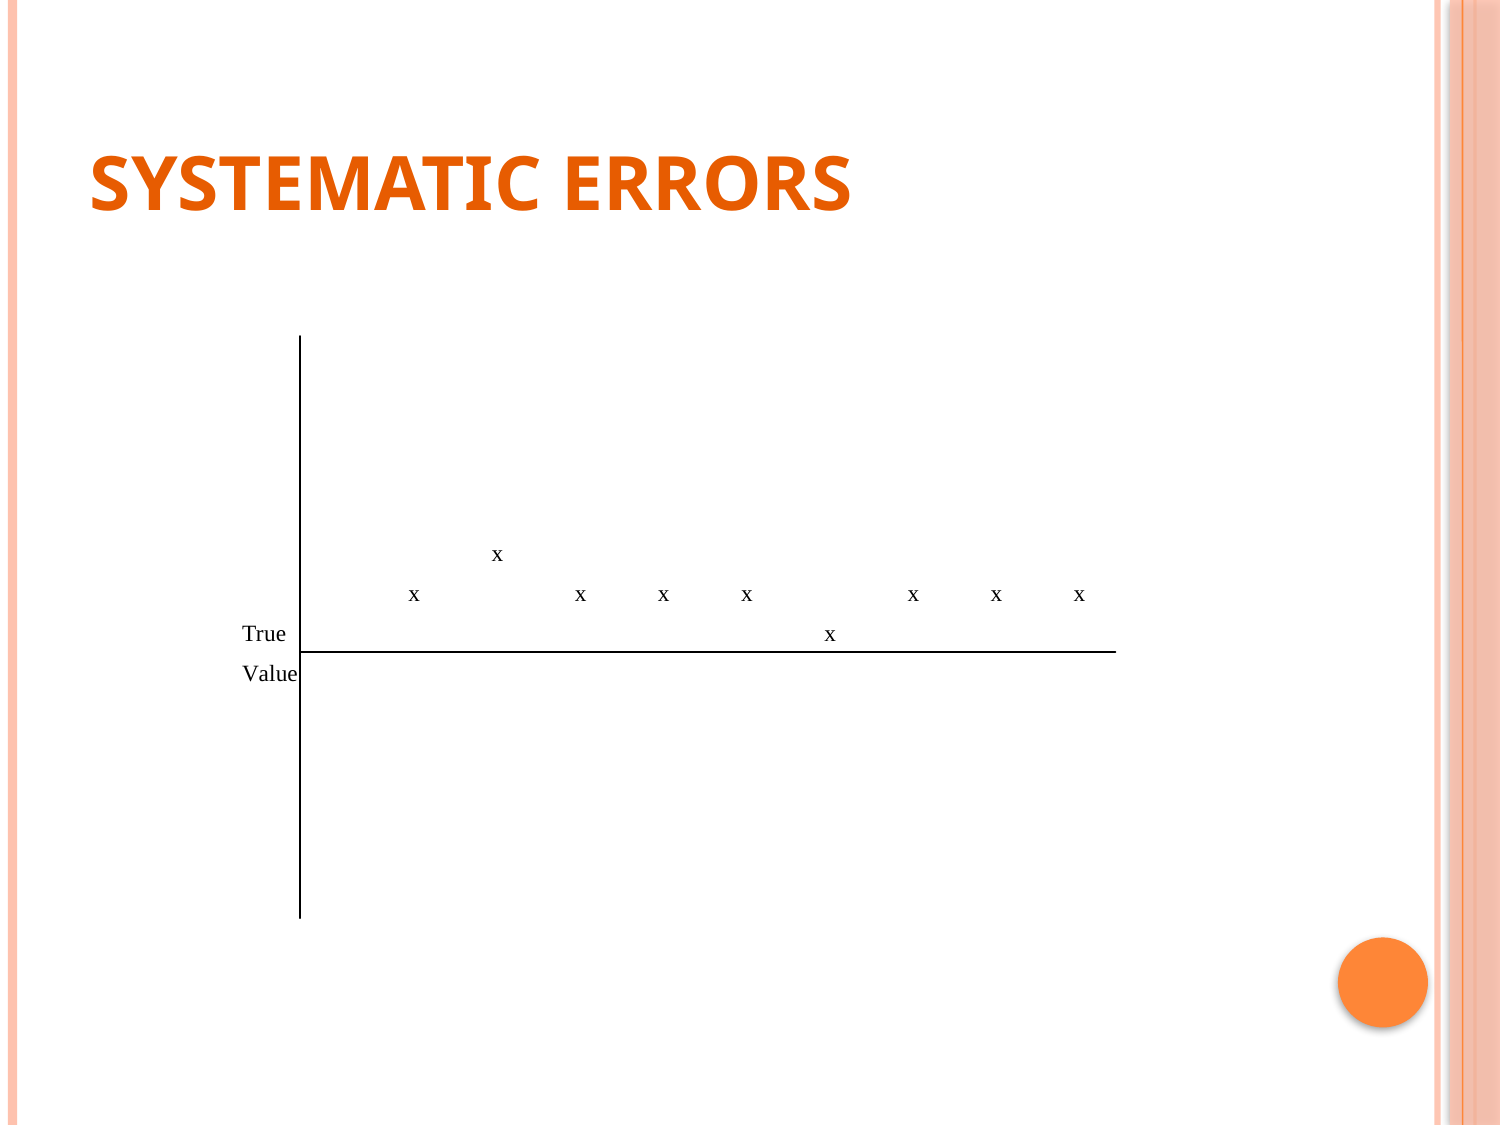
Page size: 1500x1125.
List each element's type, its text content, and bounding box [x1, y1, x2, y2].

title Systematic errors [75, 45, 1300, 233]
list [241, 302, 1500, 1052]
